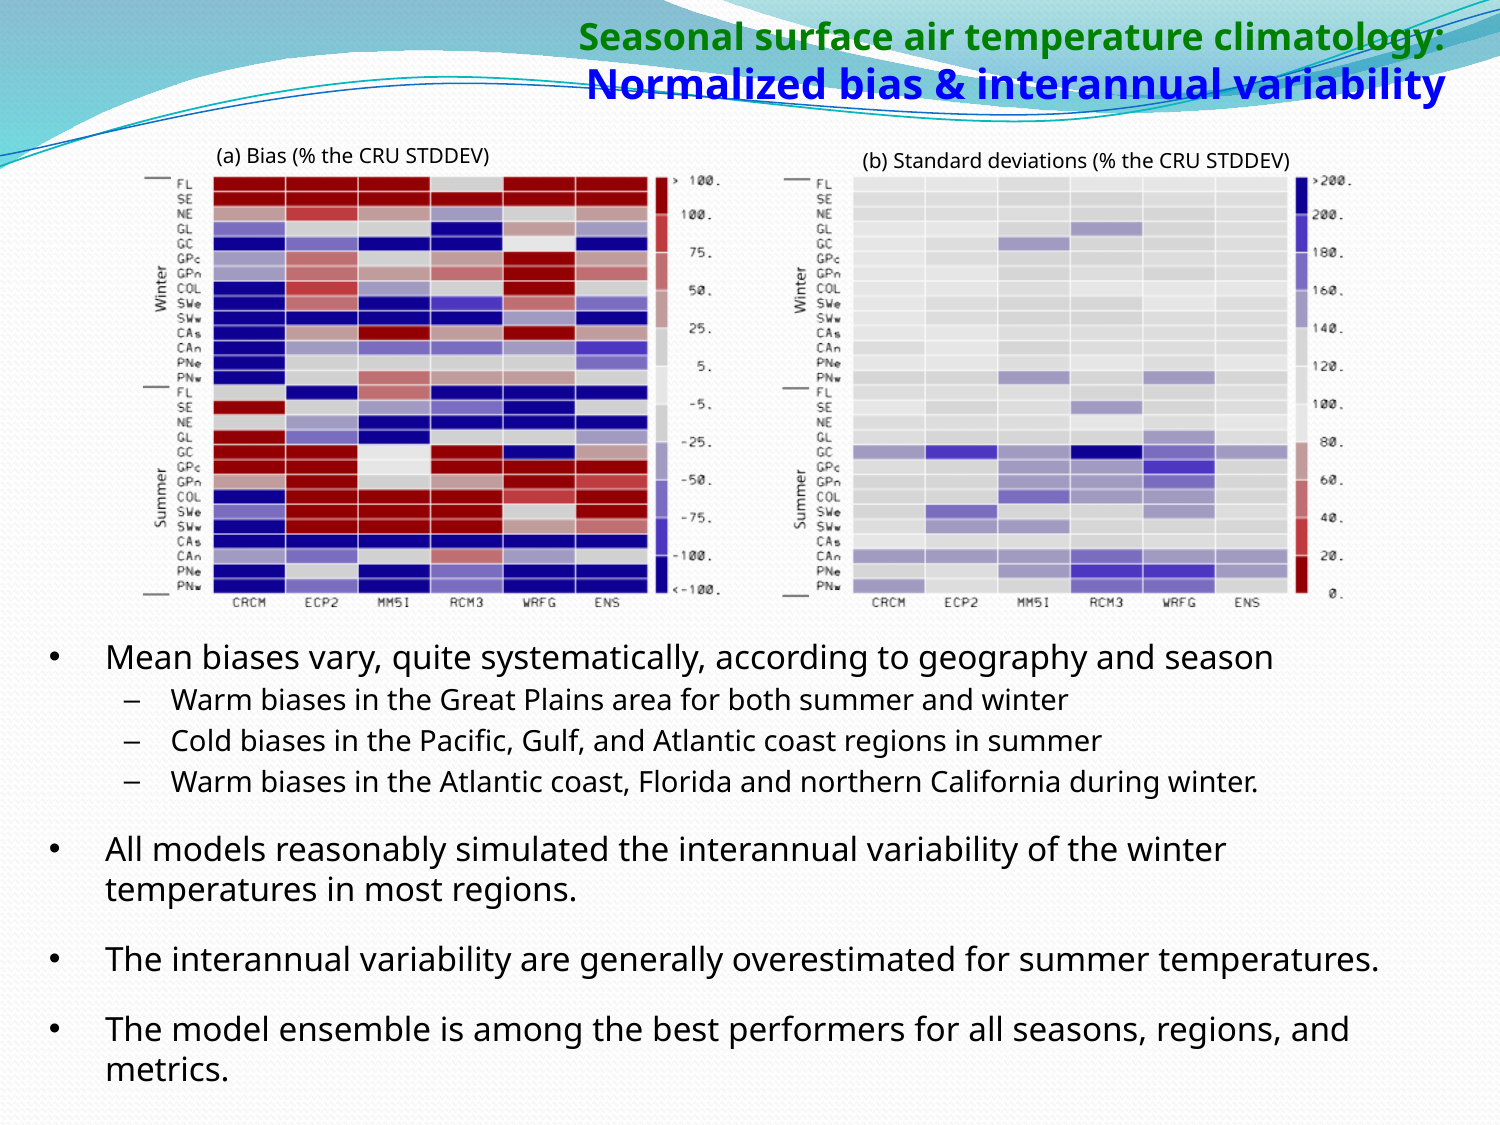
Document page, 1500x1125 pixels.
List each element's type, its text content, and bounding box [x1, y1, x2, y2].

text_box Seasonal surface air temperature climatology: Normalized bias & interannual variability [0, 0, 1447, 108]
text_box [137, 134, 1367, 613]
text_box Mean biases vary, quite systematically, according to geography and season Warm biases in the Great Plains area for both summer and winter Cold biases in the Pacific, Gulf, and Atlantic coast regions in summer Warm biases in the Atlantic coast, Florida and northern California during winter. All models reasonably simulated the interannual variability of the winter temperatures in most regions. The interannual variability are generally overestimated for summer temperatures. The model ensemble is among the best performers for all seasons, regions, and metrics. [33, 628, 1456, 1101]
